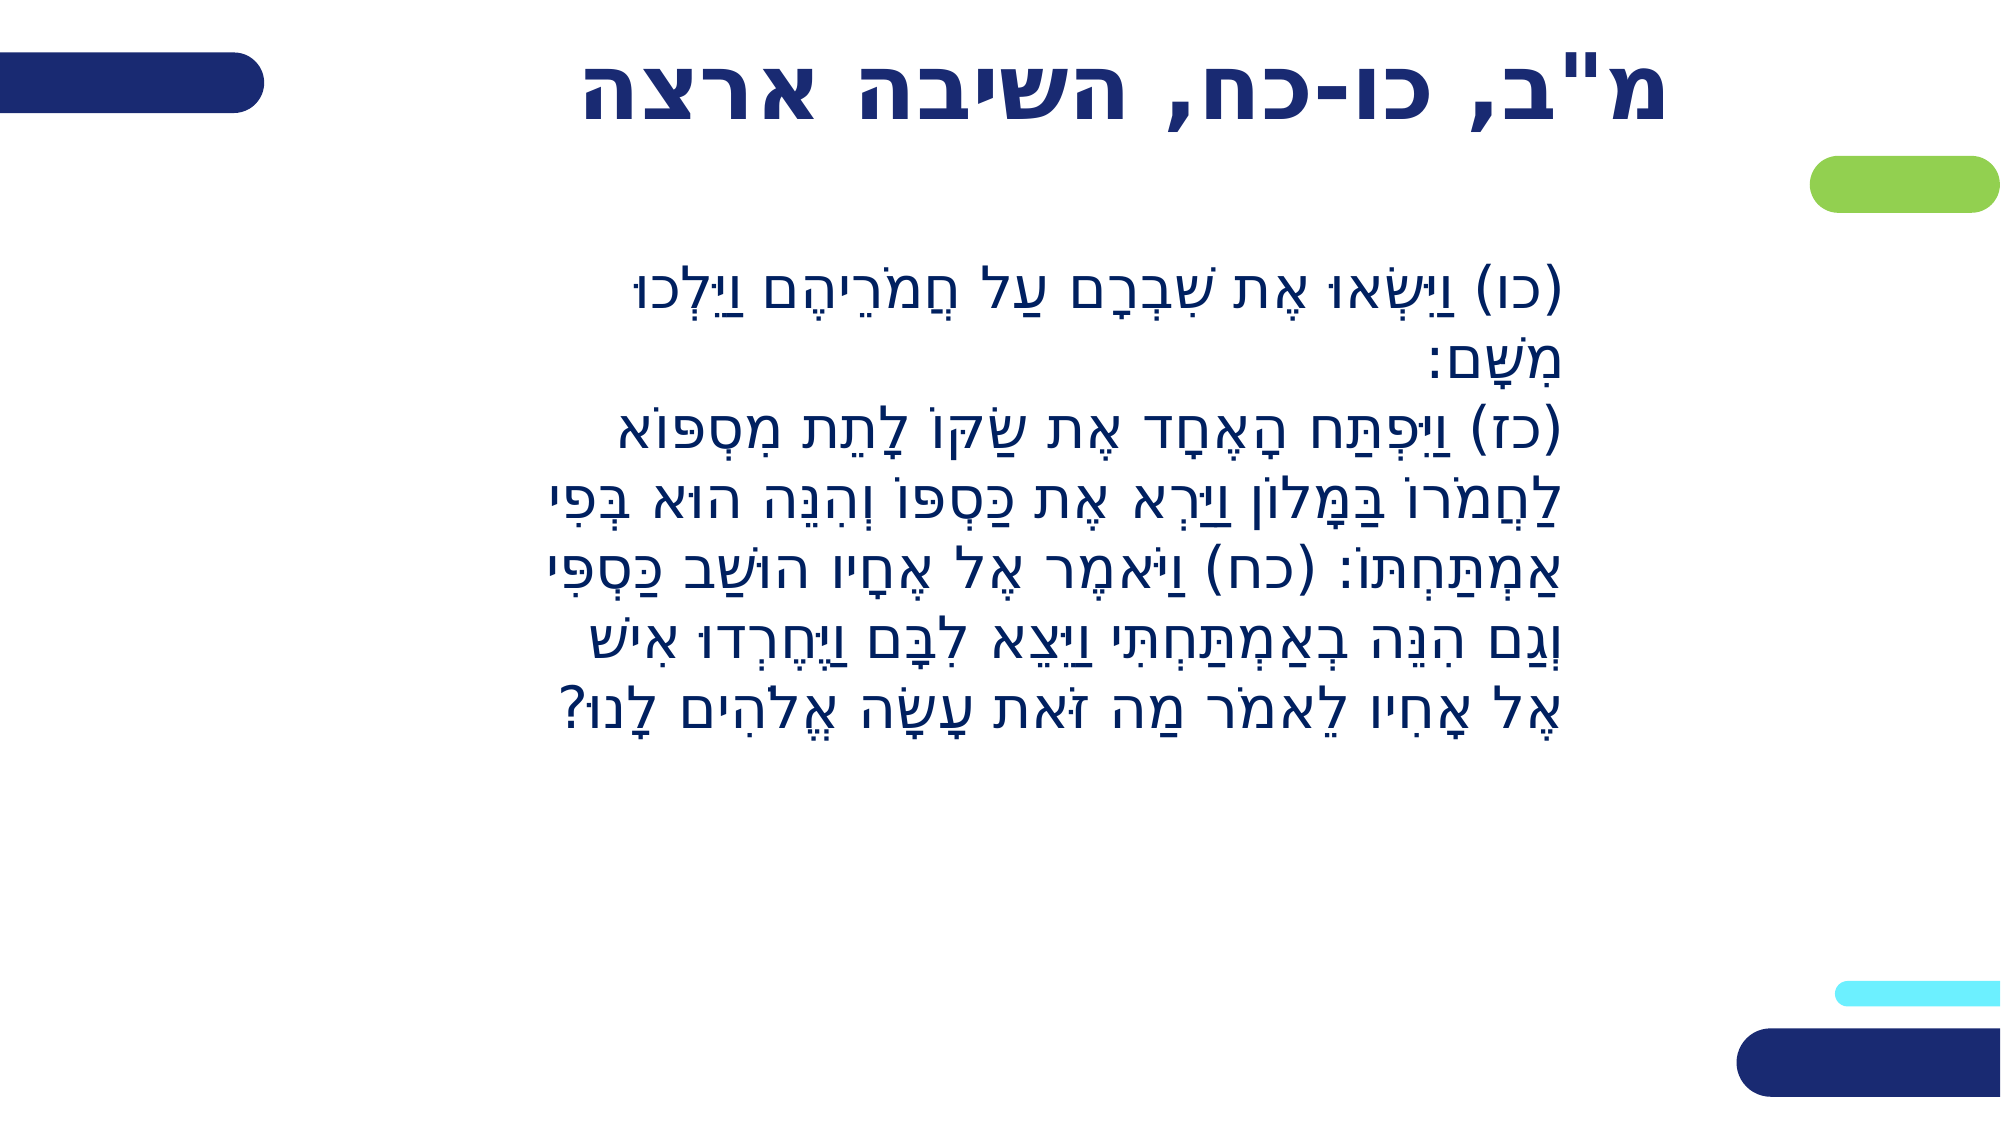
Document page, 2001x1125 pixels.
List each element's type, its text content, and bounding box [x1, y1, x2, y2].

title מ"ב, כו-כח, השיבה ארצה [284, 30, 1966, 136]
text_box (כו) וַיִּשְׂאוּ אֶת שִׁבְרָם עַל חֲמֹרֵיהֶם וַיֵּלְכוּ מִשָּׁם: (כז) וַיִּפְתַּח הָאֶחָד אֶת שַׂקּוֹ לָתֵת מִסְפּוֹא לַחֲמֹרוֹ בַּמָּלוֹן וַיַּרְא אֶת כַּסְפּוֹ וְהִנֵּה הוּא בְּפִי אַמְתַּחְתּוֹ: (כח) וַיֹּאמֶר אֶל אֶחָיו הוּשַׁב כַּסְפִּי וְגַם הִנֵּה בְאַמְתַּחְתִּי וַיֵּצֵא לִבָּם וַיֶּחֶרְדוּ אִישׁ אֶל אָחִיו לֵאמֹר מַה זֹּאת עָשָׂה אֱלֹהִים לָנוּ? [512, 242, 1580, 748]
